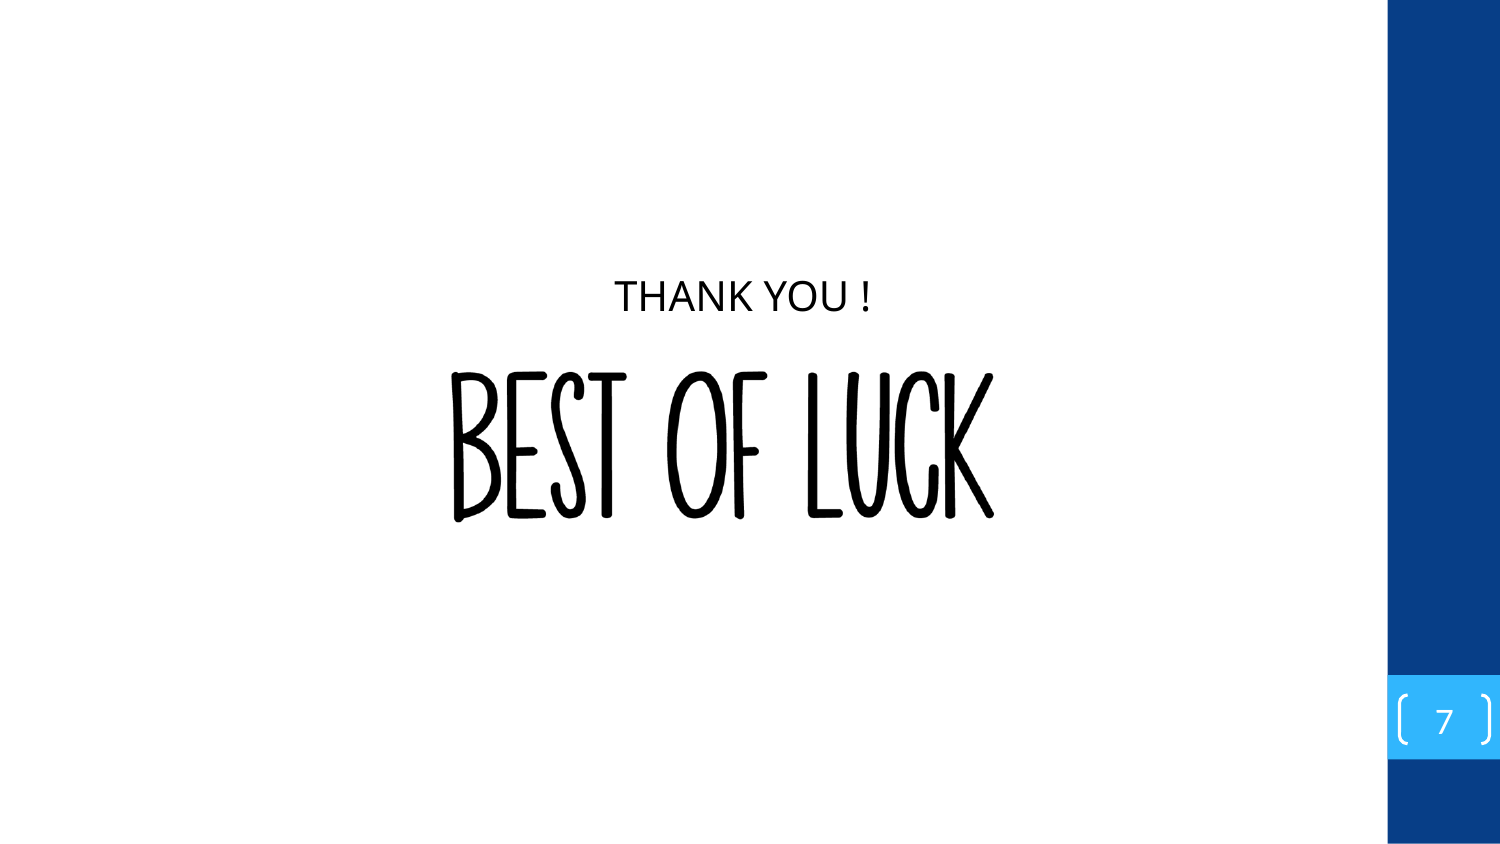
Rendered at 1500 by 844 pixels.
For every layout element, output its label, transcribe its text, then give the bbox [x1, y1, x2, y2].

picture [406, 354, 1024, 540]
slide_number 7 [1397, 693, 1492, 746]
text_box THANK YOU ! [606, 262, 880, 327]
